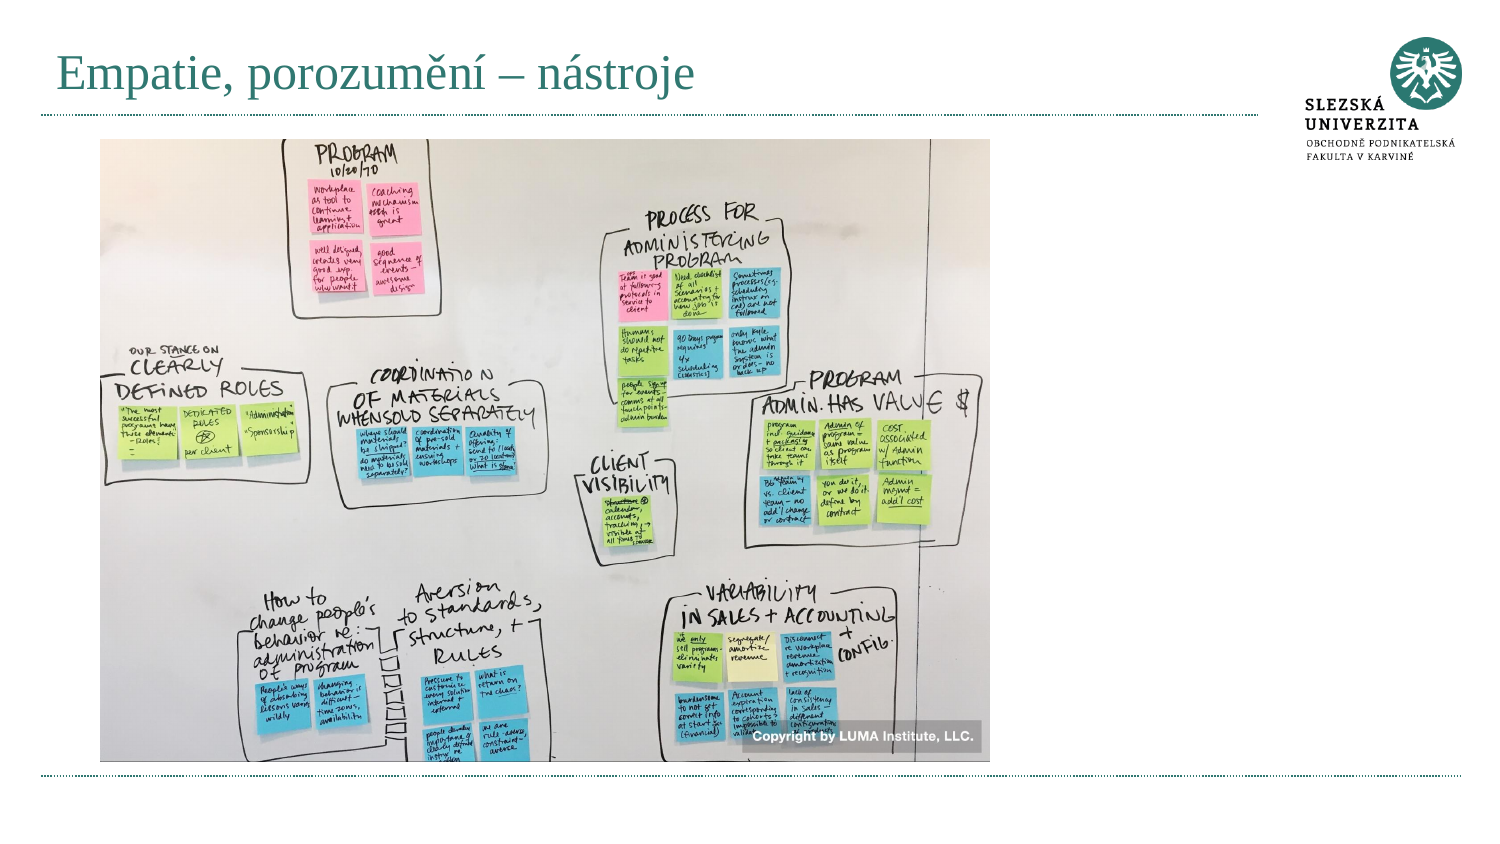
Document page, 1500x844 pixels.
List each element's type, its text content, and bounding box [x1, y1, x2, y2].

picture [1305, 37, 1462, 160]
picture [100, 138, 990, 763]
title Empatie, porozumění – nástroje [41, 32, 904, 116]
